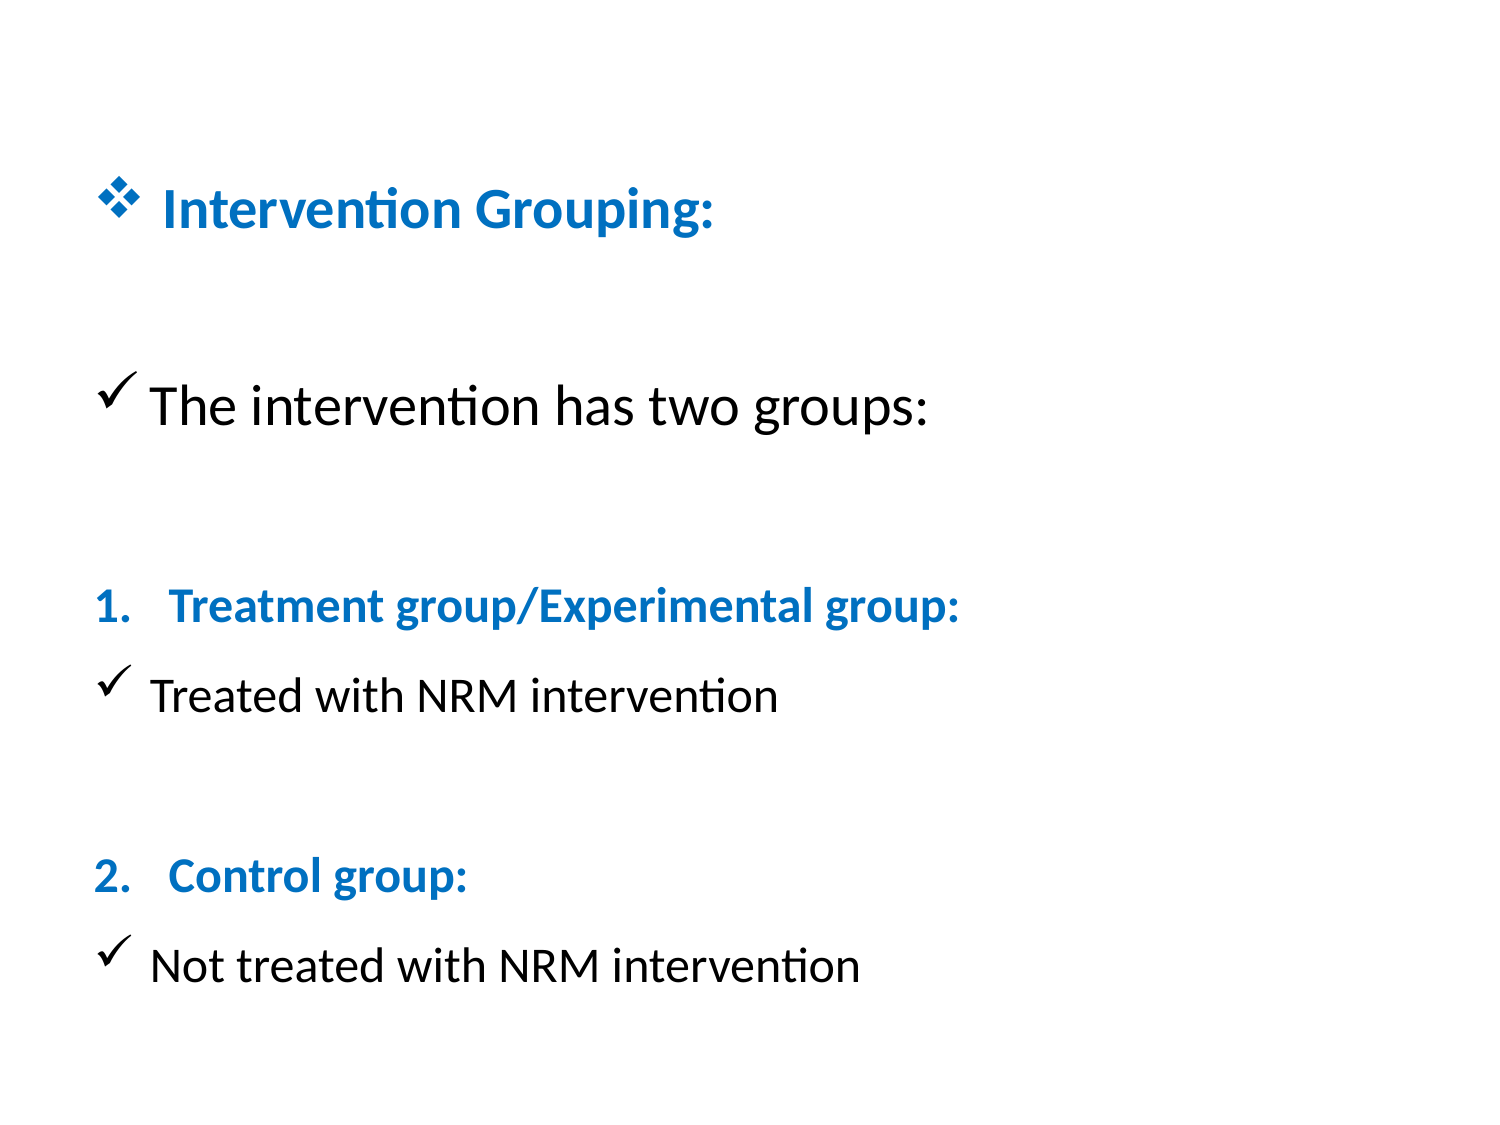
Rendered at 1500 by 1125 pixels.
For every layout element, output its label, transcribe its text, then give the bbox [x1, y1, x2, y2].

text_box The intervention has two groups: Treatment group/Experimental group: Treated with NRM intervention Control group: Not treated with NRM intervention [78, 324, 1374, 1000]
text_box Intervention Grouping: [78, 162, 1374, 248]
